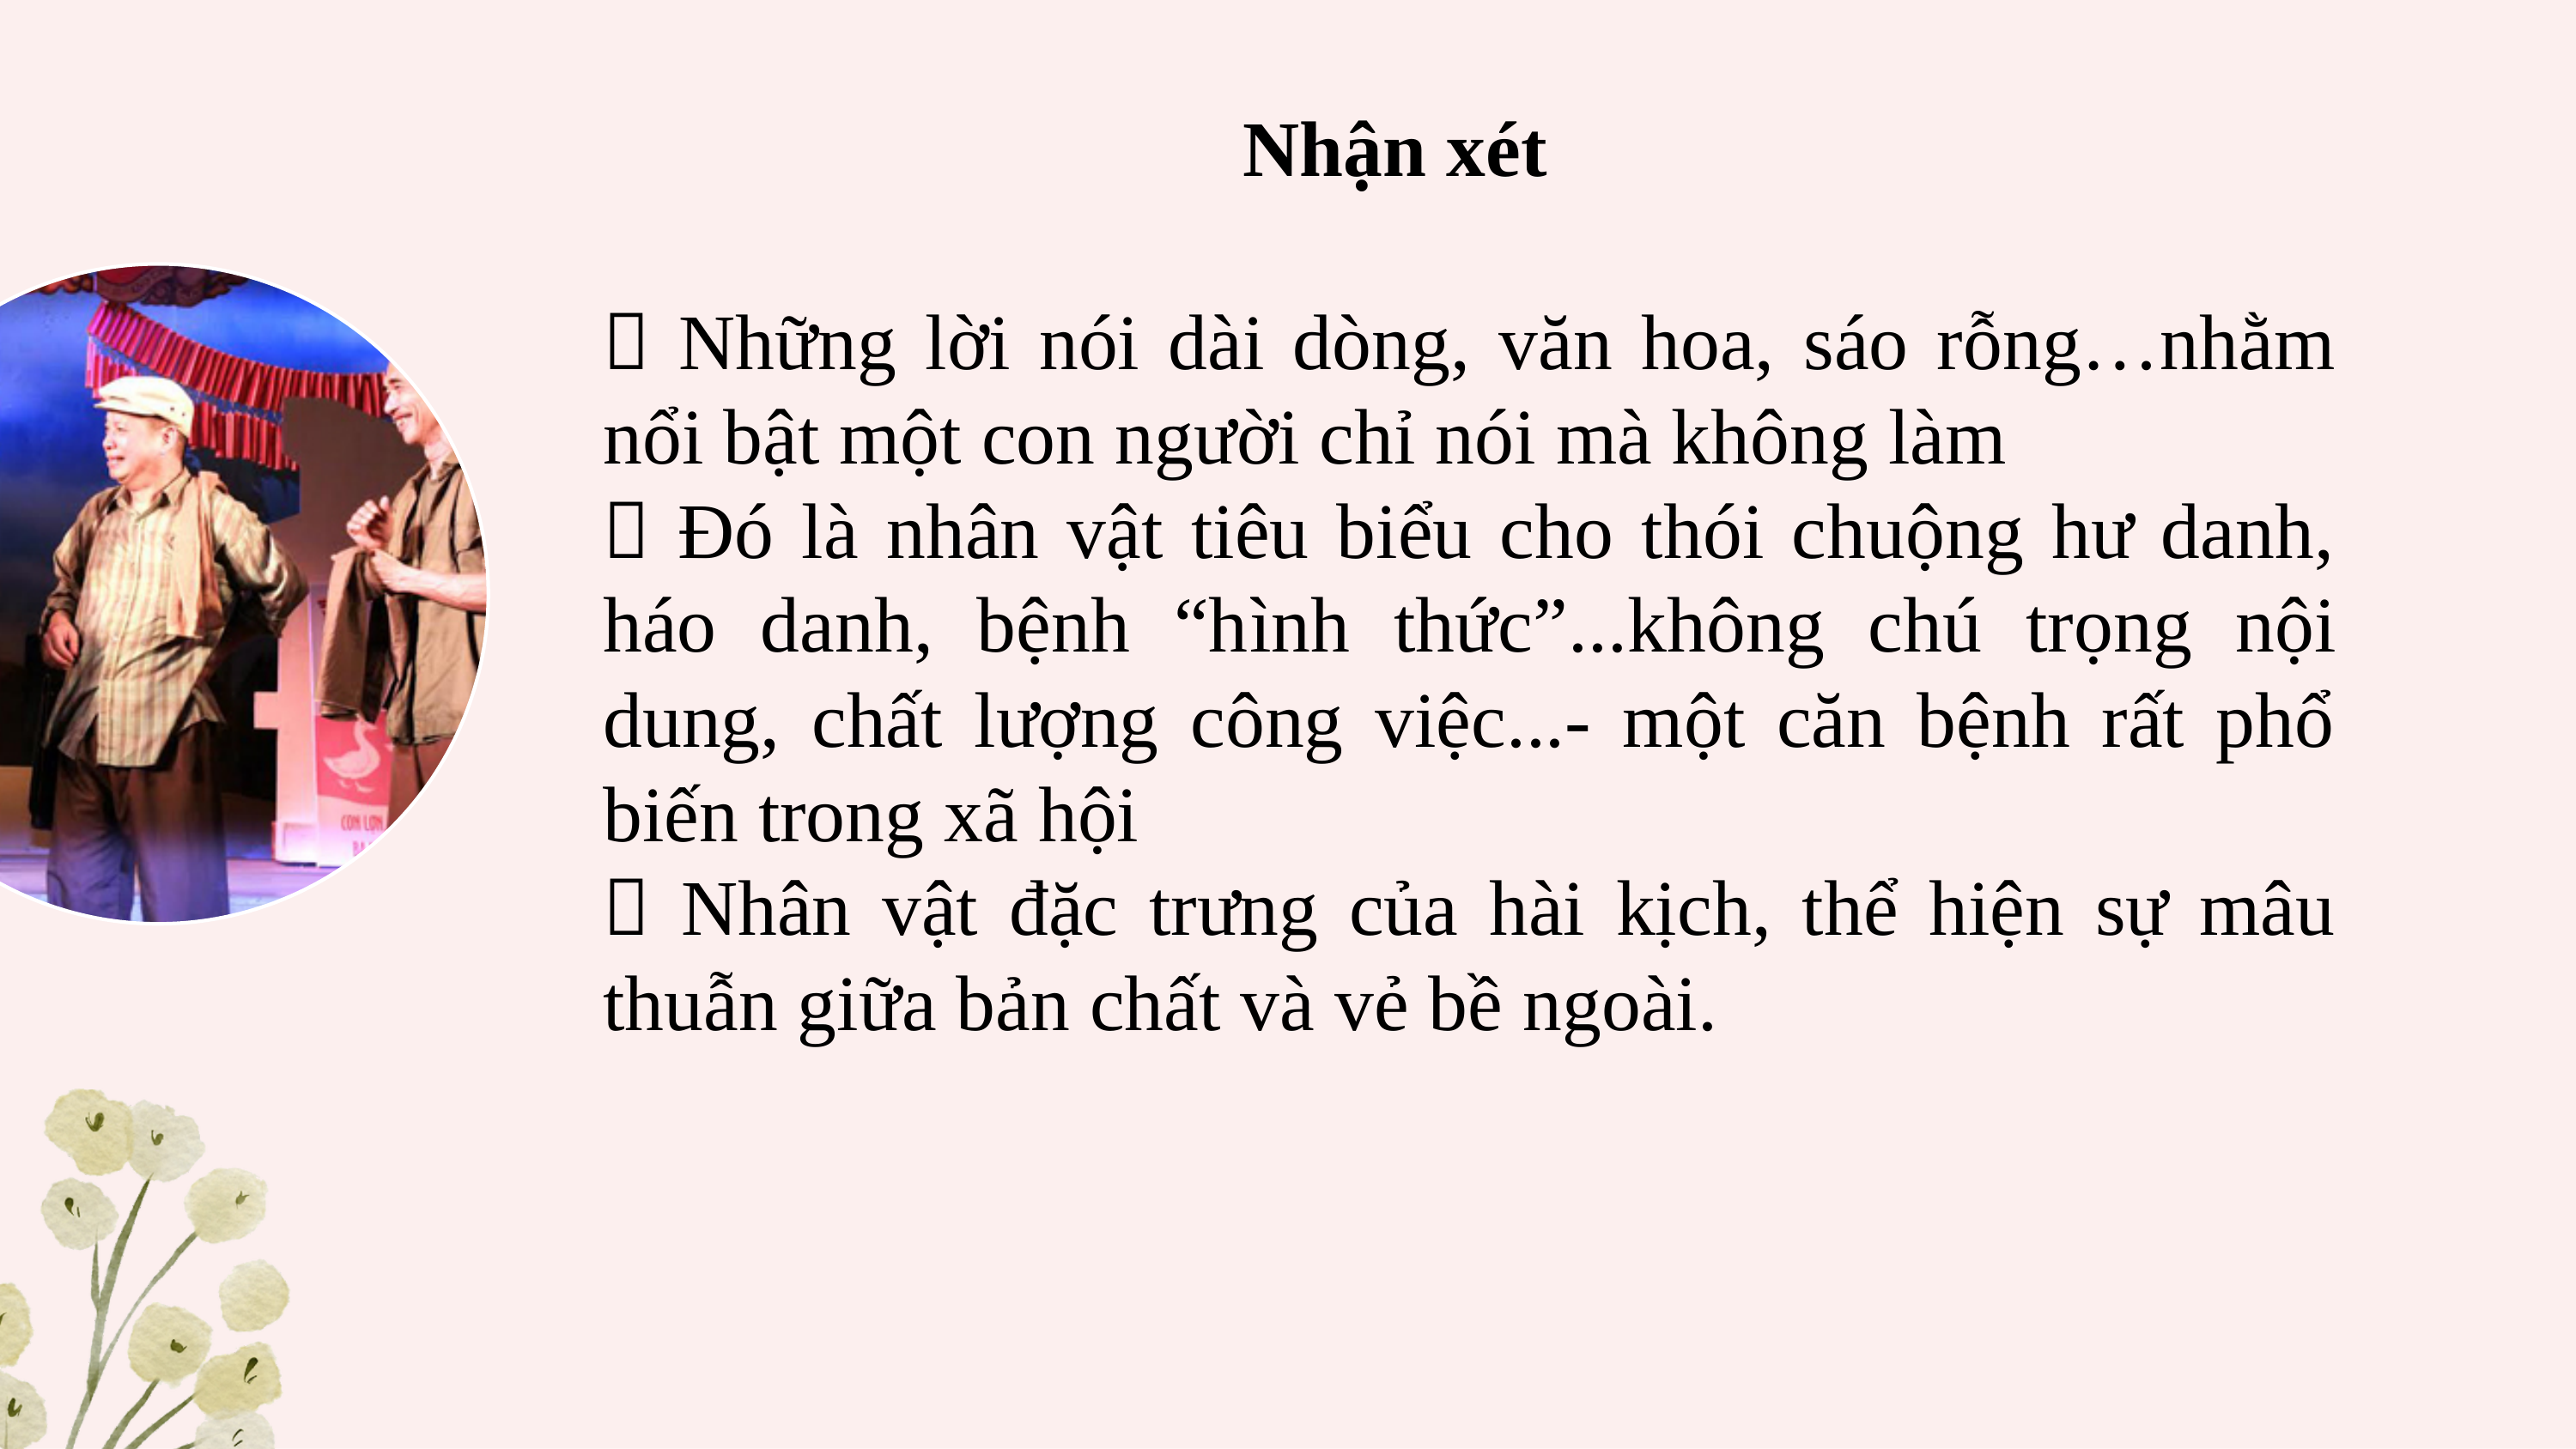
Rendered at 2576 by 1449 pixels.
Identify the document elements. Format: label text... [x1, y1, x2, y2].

text_box  Những lời nói dài dòng, văn hoa, sáo rỗng…nhằm nổi bật một con người chỉ nói mà không làm  Đó là nhân vật tiêu biểu cho thói chuộng hư danh, háo danh, bệnh “hình thức”...không chú trọng nội dung, chất lượng công việc...- một căn bệnh rất phổ biến trong xã hội  Nhân vật đặc trưng của hài kịch, thể hiện sự mâu thuẫn giữa bản chất và vẻ bề ngoài. [590, 284, 2351, 1052]
text_box [0, 1088, 291, 1449]
text_box Nhận xét [783, 91, 2008, 198]
text_box [0, 262, 490, 926]
